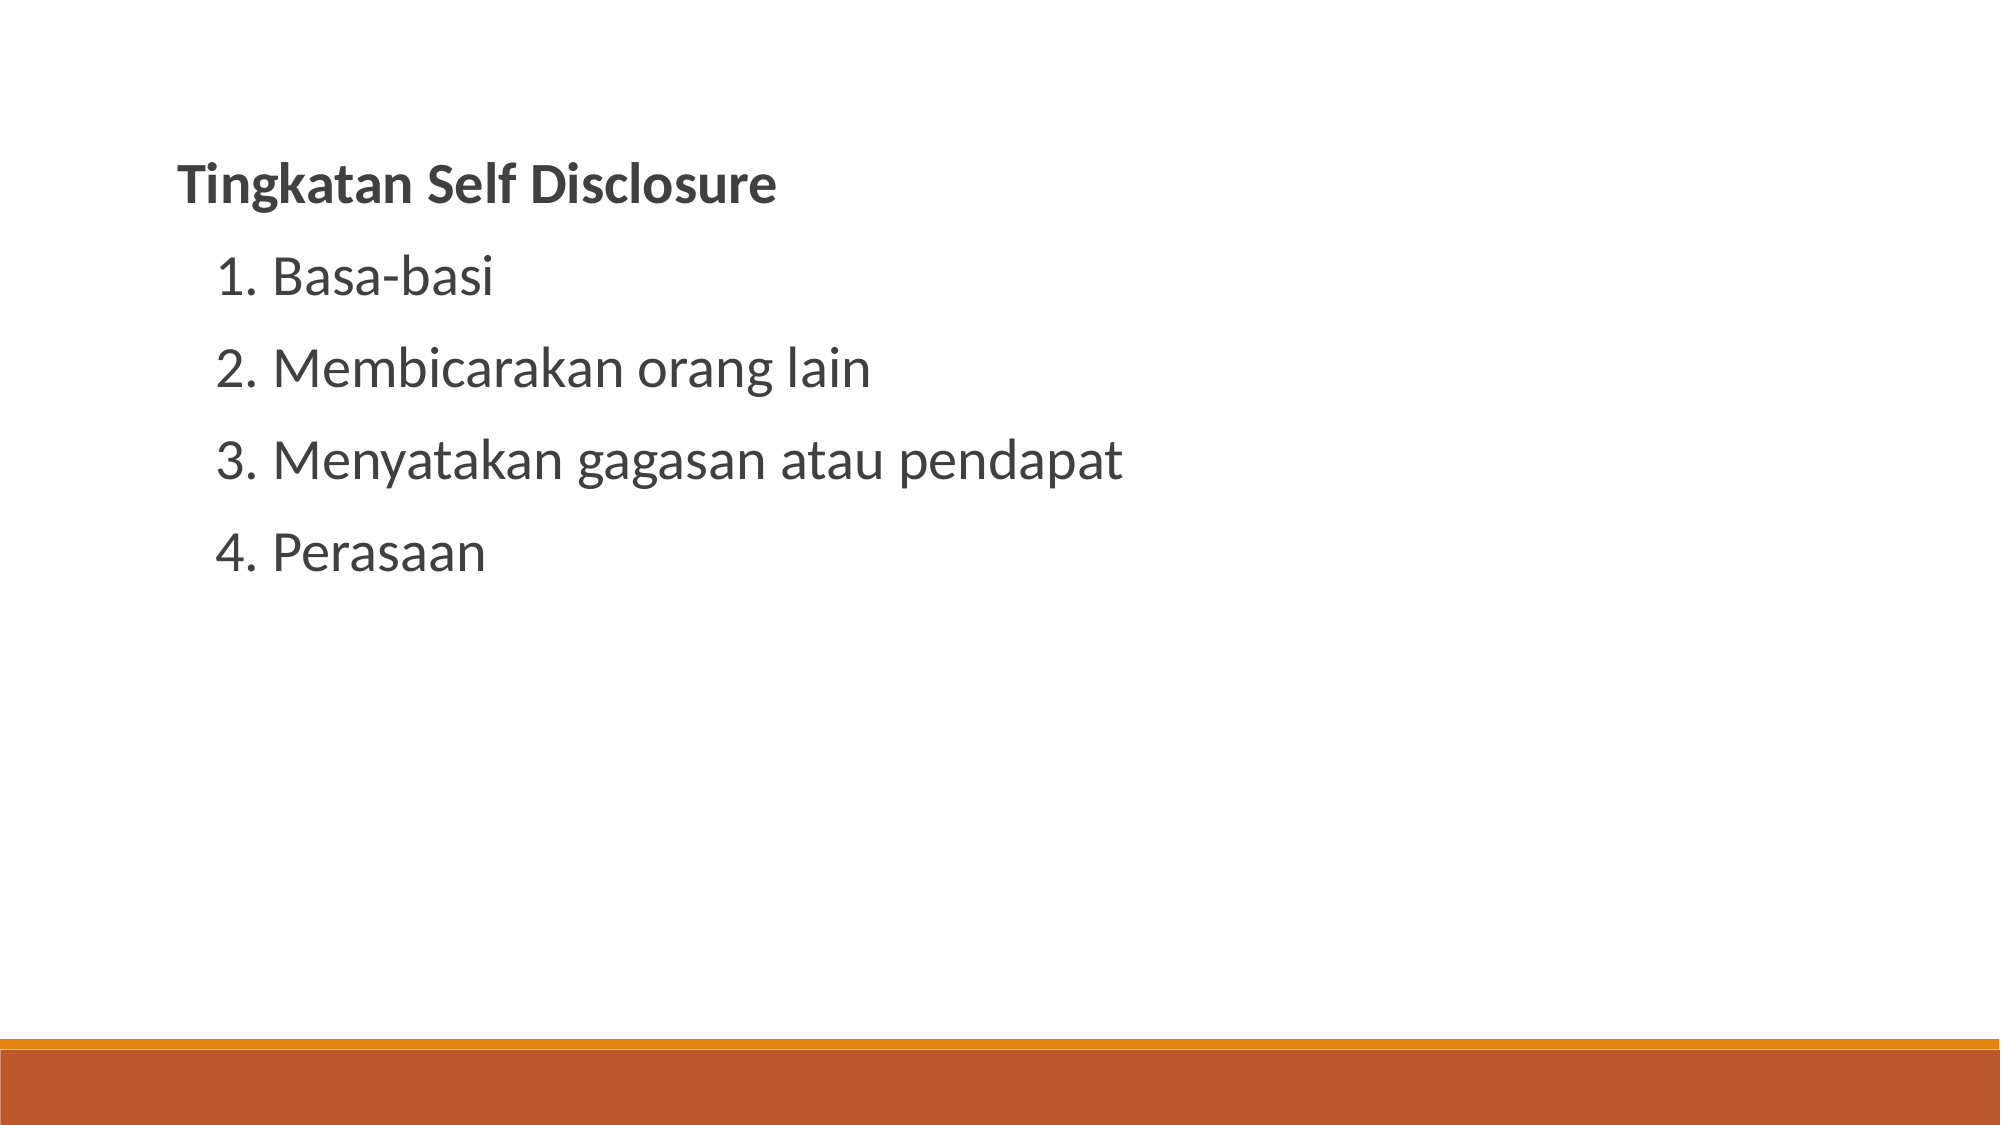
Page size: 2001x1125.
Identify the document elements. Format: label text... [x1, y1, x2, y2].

list Tingkatan Self Disclosure 1. Basa-basi 2. Membicarakan orang lain 3. Menyatakan gagasan atau pendapat 4. Perasaan [161, 145, 1887, 1125]
